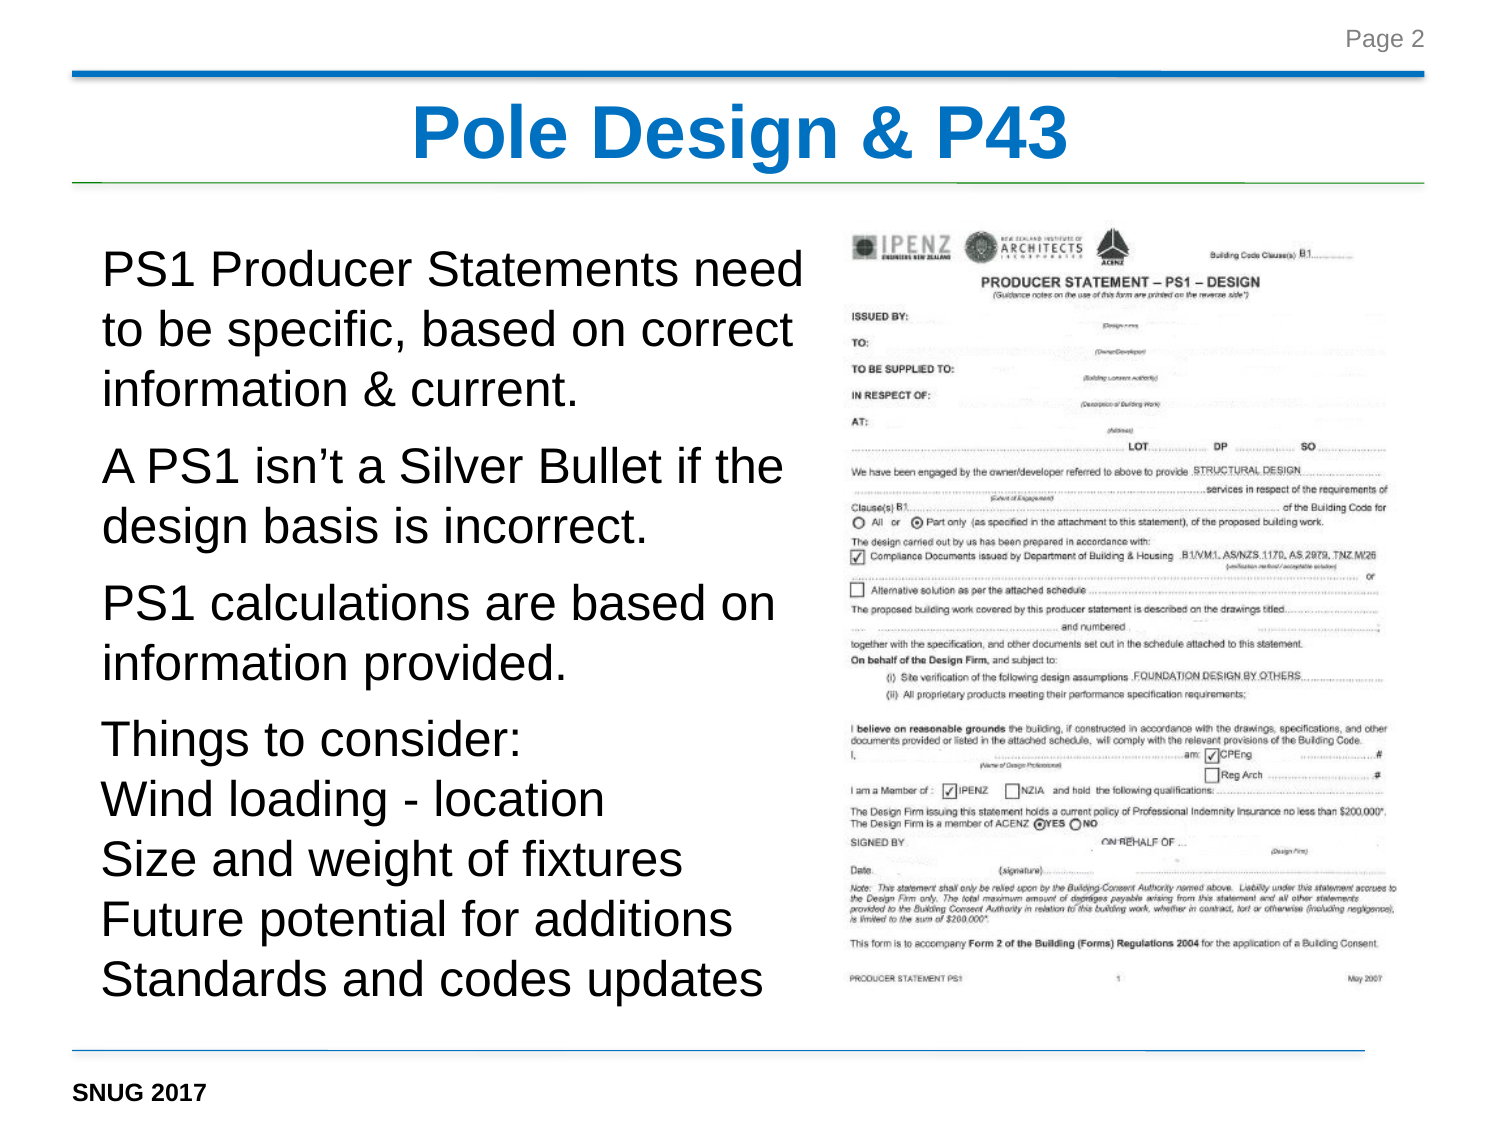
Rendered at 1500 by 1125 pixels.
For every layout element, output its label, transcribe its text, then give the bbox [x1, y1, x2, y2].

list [841, 219, 1408, 1001]
text_box Things to consider: Wind loading - location Size and weight of fixtures Future potential for additions Standards and codes updates [85, 698, 830, 1014]
text_box PS1 Producer Statements need to be specific, based on correct information & current. [87, 229, 832, 424]
text_box A PS1 isn’t a Silver Bullet if the design basis is incorrect. [87, 426, 832, 561]
text_box PS1 calculations are based on information provided. [87, 562, 830, 698]
title Pole Design & P43 [76, 85, 1425, 173]
